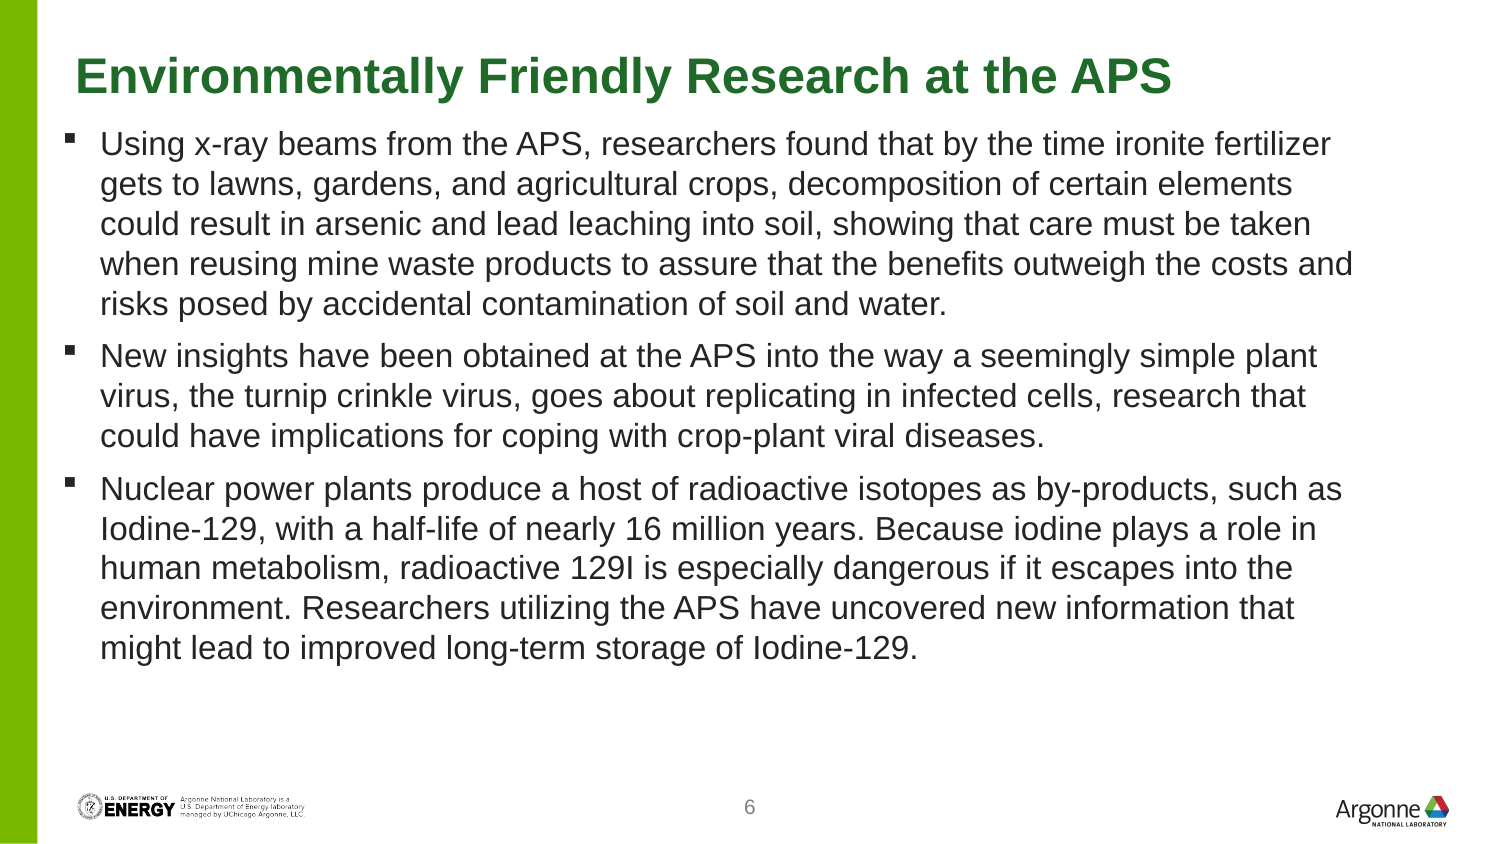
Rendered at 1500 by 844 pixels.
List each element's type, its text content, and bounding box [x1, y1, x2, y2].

picture [1330, 787, 1458, 834]
list Using x-ray beams from the APS, researchers found that by the time ironite fertilizer gets to lawns, gardens, and agricultural crops, decomposition of certain elements could result in arsenic and lead leaching into soil, showing that care must be taken when reusing mine waste products to assure that the benefits outweigh the costs and risks posed by accidental contamination of soil and water. New insights have been obtained at the APS into the way a seemingly simple plant virus, the turnip crinkle virus, goes about replicating in infected cells, research that could have implications for coping with crop-plant viral diseases. Nuclear power plants produce a host of radioactive isotopes as by-products, such as Iodine-129, with a half-life of nearly 16 million years. Because iodine plays a role in human metabolism, radioactive 129I is especially dangerous if it escapes into the environment. Researchers utilizing the APS have uncovered new information that might lead to improved long-term storage of Iodine-129. [62, 122, 1363, 681]
title Environmentally Friendly Research at the APS [75, 35, 1425, 106]
picture [75, 791, 308, 822]
slide_number 6 [712, 796, 788, 819]
